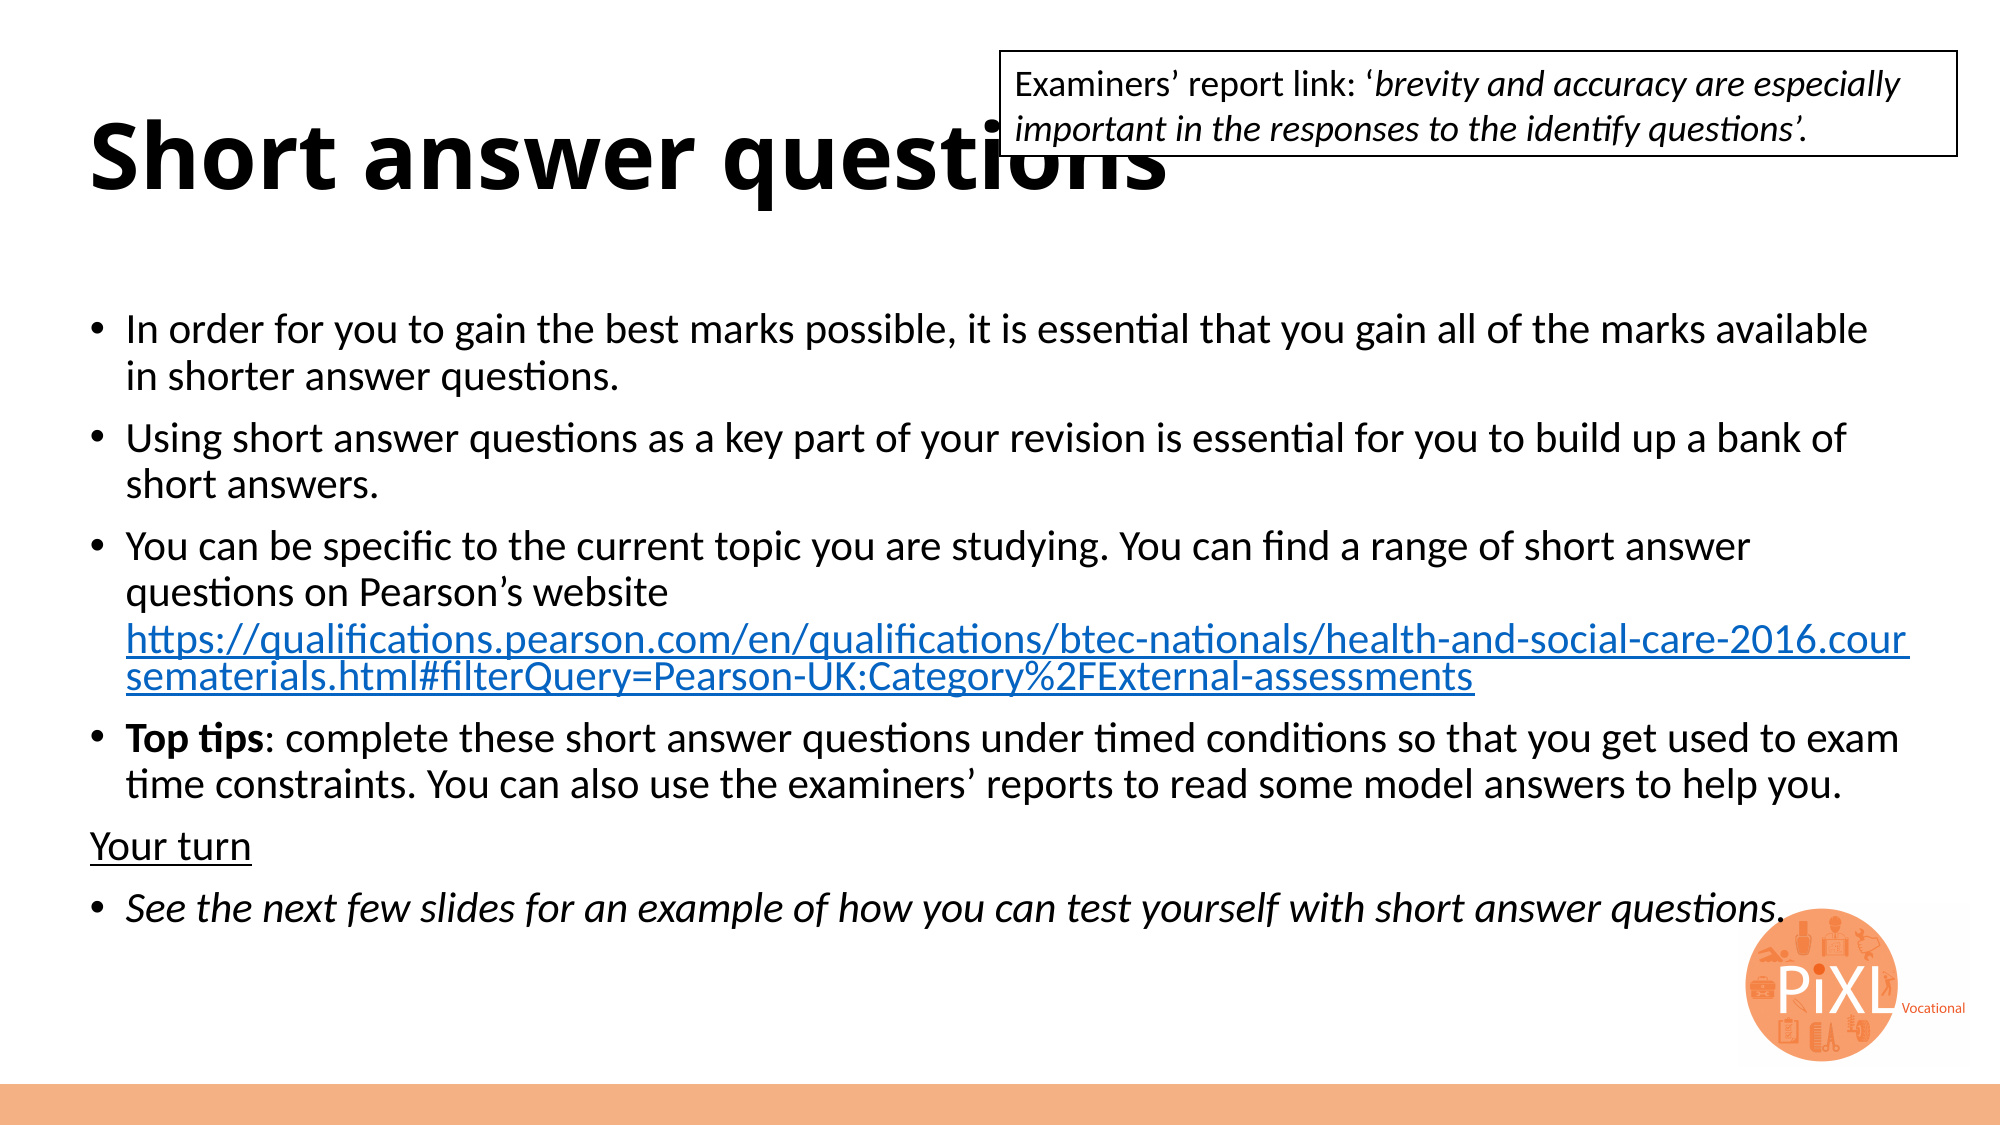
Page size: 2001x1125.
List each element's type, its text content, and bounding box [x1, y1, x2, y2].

picture [1738, 903, 1970, 1067]
list In order for you to gain the best marks possible, it is essential that you gain all of the marks available in shorter answer questions. Using short answer questions as a key part of your revision is essential for you to build up a bank of short answers. You can be specific to the current topic you are studying. You can find a range of short answer questions on Pearson’s website https://qualifications.pearson.com/en/qualifications/btec-nationals/health-and-social-care-2016.coursematerials.html#filterQuery=Pearson-UK:Category%2FExternal-assessments Top tips: complete these short answer questions under timed conditions so that you get used to exam time constraints. You can also use the examiners’ reports to read some model answers to help you. Your turn See the next few slides for an example of how you can test yourself with short answer questions. [74, 299, 1926, 953]
text_box Examiners’ report link: ‘brevity and accuracy are especially important in the responses to the identify questions’. [999, 50, 1958, 157]
title Short answer questions [74, 51, 1926, 269]
